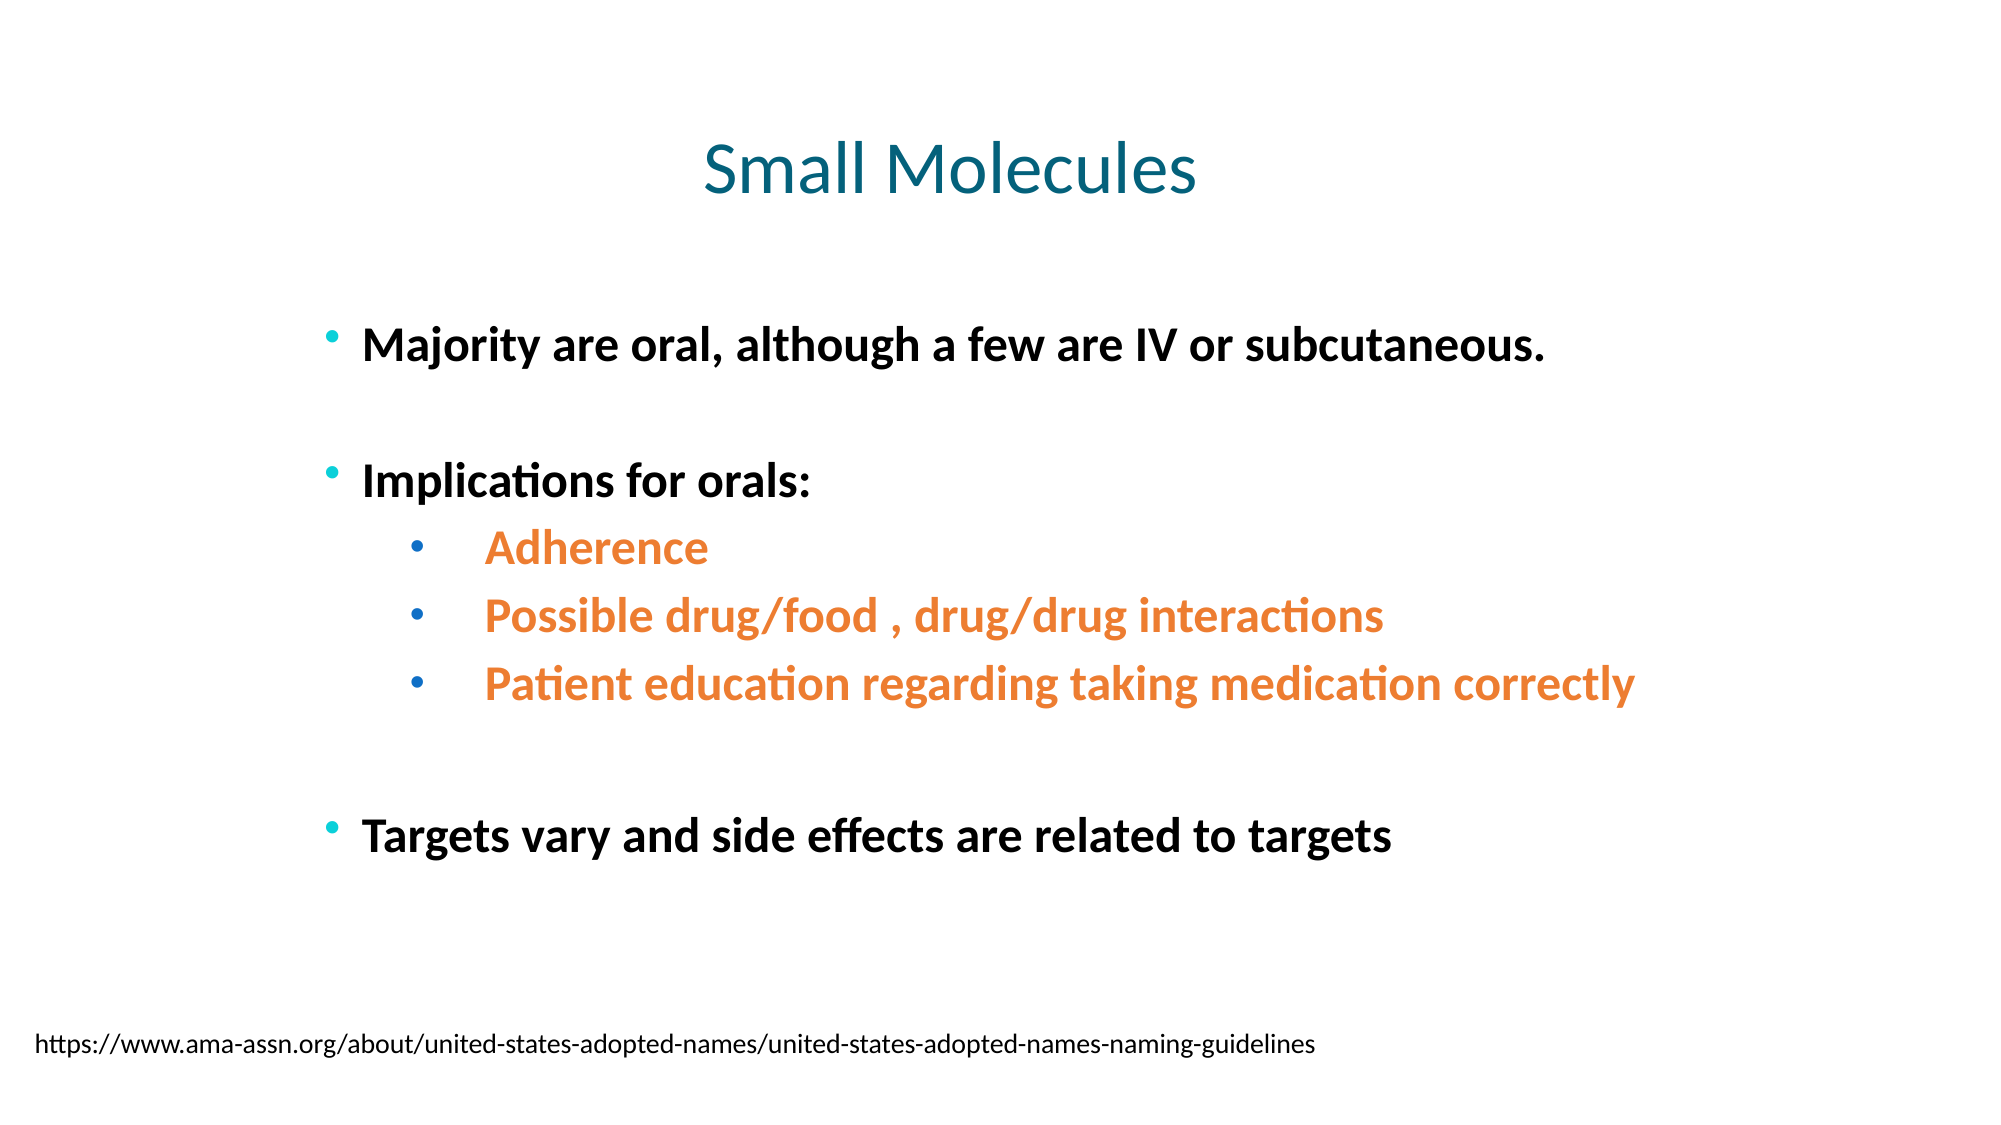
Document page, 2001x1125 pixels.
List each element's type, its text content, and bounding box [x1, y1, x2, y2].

list Majority are oral, although a few are IV or subcutaneous. Implications for orals: Adherence Possible drug/food , drug/drug interactions Patient education regarding taking medication correctly Targets vary and side effects are related to targets [309, 310, 1732, 898]
text_box https://www.ama-assn.org/about/united-states-adopted-names/united-states-adopted-names-naming-guidelines [19, 1018, 1981, 1067]
title Small Molecules [273, 95, 1628, 244]
